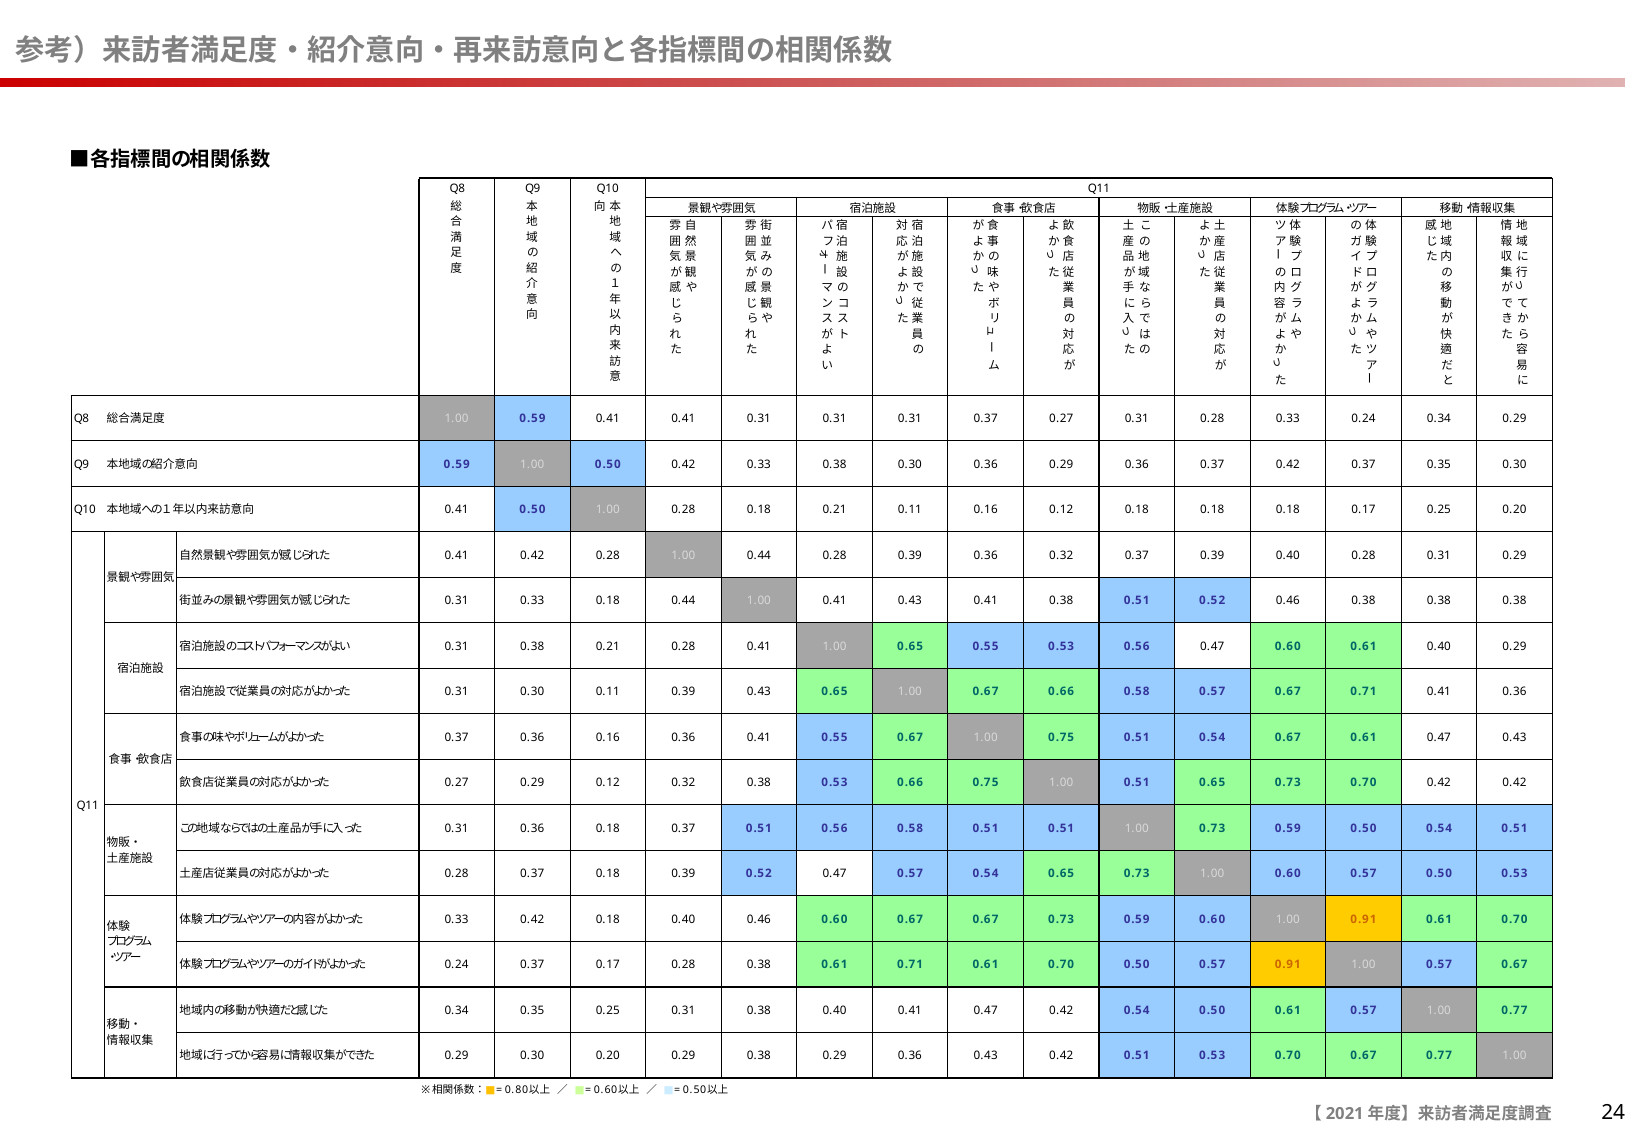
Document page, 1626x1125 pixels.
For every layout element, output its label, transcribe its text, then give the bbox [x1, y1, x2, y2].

title 参考）来訪者満足度・紹介意向・再来訪意向と各指標間の相関係数 [0, 23, 1597, 74]
slide_number 24 [1596, 1099, 1625, 1125]
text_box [64, 141, 1559, 1098]
footer 【2021年度】来訪者満足度調査 [1304, 1102, 1552, 1123]
